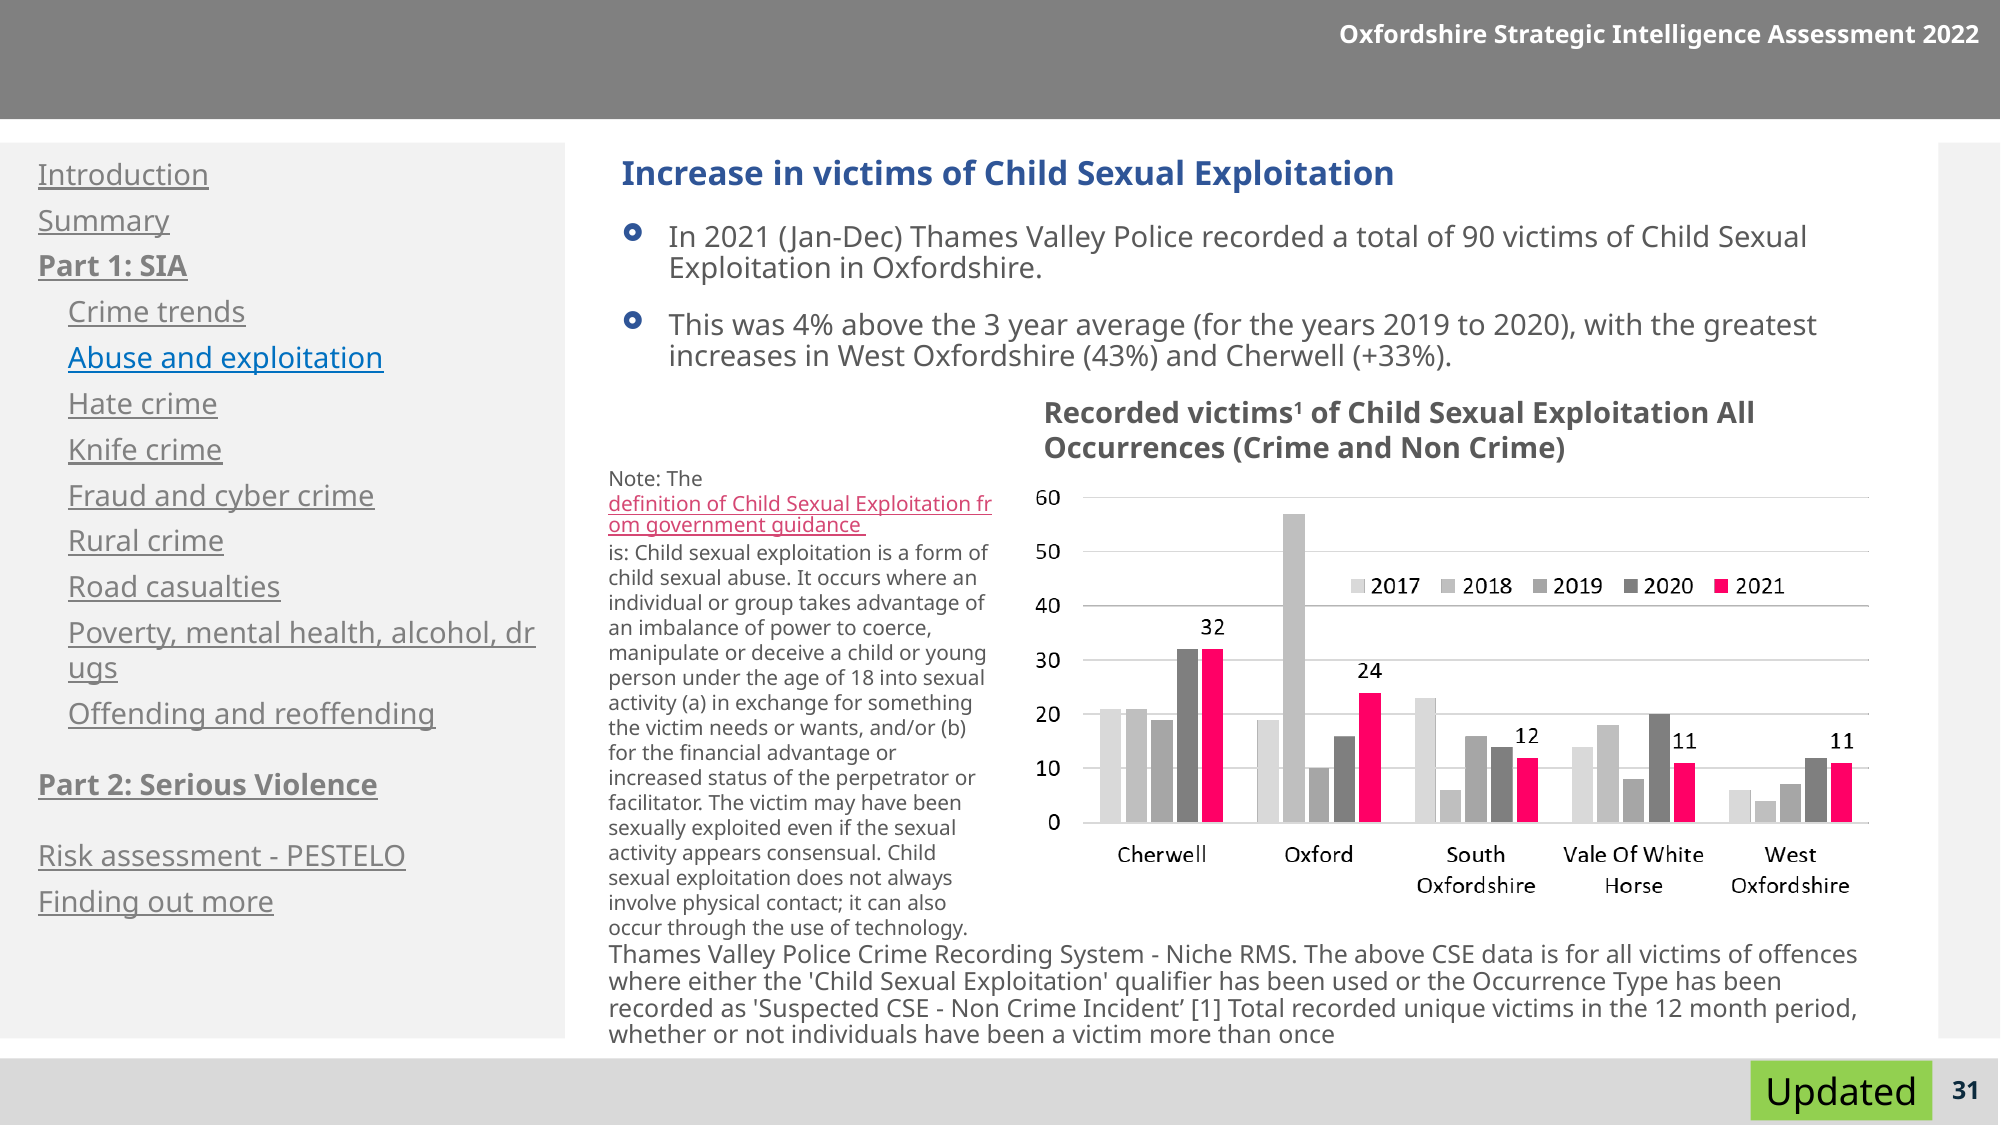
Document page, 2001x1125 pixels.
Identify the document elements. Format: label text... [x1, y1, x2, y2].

list In 2021 (Jan-Dec) Thames Valley Police recorded a total of 90 victims of Child Sexual Exploitation in Oxfordshire. This was 4% above the 3 year average (for the years 2019 to 2020), with the greatest increases in West Oxfordshire (43%) and Cherwell (+33%). [606, 214, 1899, 403]
text_box Updated [1750, 1060, 1933, 1121]
text_box Recorded victims1 of Child Sexual Exploitation All Occurrences (Crime and Non Crime) [1028, 386, 1784, 472]
text_box Note: The definition of Child Sexual Exploitation from government guidance is: Child sexual exploitation is a form of child sexual abuse. It occurs where an individual or group takes advantage of an imbalance of power to coerce, manipulate or deceive a child or young person under the age of 18 into sexual activity (a) in exchange for something the victim needs or wants, and/or (b) for the financial advantage or increased status of the perpetrator or facilitator. The victim may have been sexually exploited even if the sexual activity appears consensual. Child sexual exploitation does not always involve physical contact; it can also occur through the use of technology. [593, 458, 1010, 952]
picture [1026, 480, 1869, 927]
text_box Introduction Summary Part 1: SIA Crime trends Abuse and exploitation Hate crime Knife crime Fraud and cyber crime Rural crime Road casualties Poverty, mental health, alcohol, drugs Offending and reoffending Part 2: Serious Violence Risk assessment - PESTELO Finding out more [22, 142, 552, 1034]
title Increase in victims of Child Sexual Exploitation [606, 142, 1899, 209]
list Thames Valley Police Crime Recording System - Niche RMS. The above CSE data is for all victims of offences where either the 'Child Sexual Exploitation' qualifier has been used or the Occurrence Type has been recorded as 'Suspected CSE - Non Crime Incident’ [1] Total recorded unique victims in the 12 month period, whether or not individuals have been a victim more than once [593, 959, 1886, 1057]
slide_number 31 [1744, 1061, 1996, 1122]
footer Oxfordshire Strategic Intelligence Assessment 2022 [1226, 3, 1996, 64]
